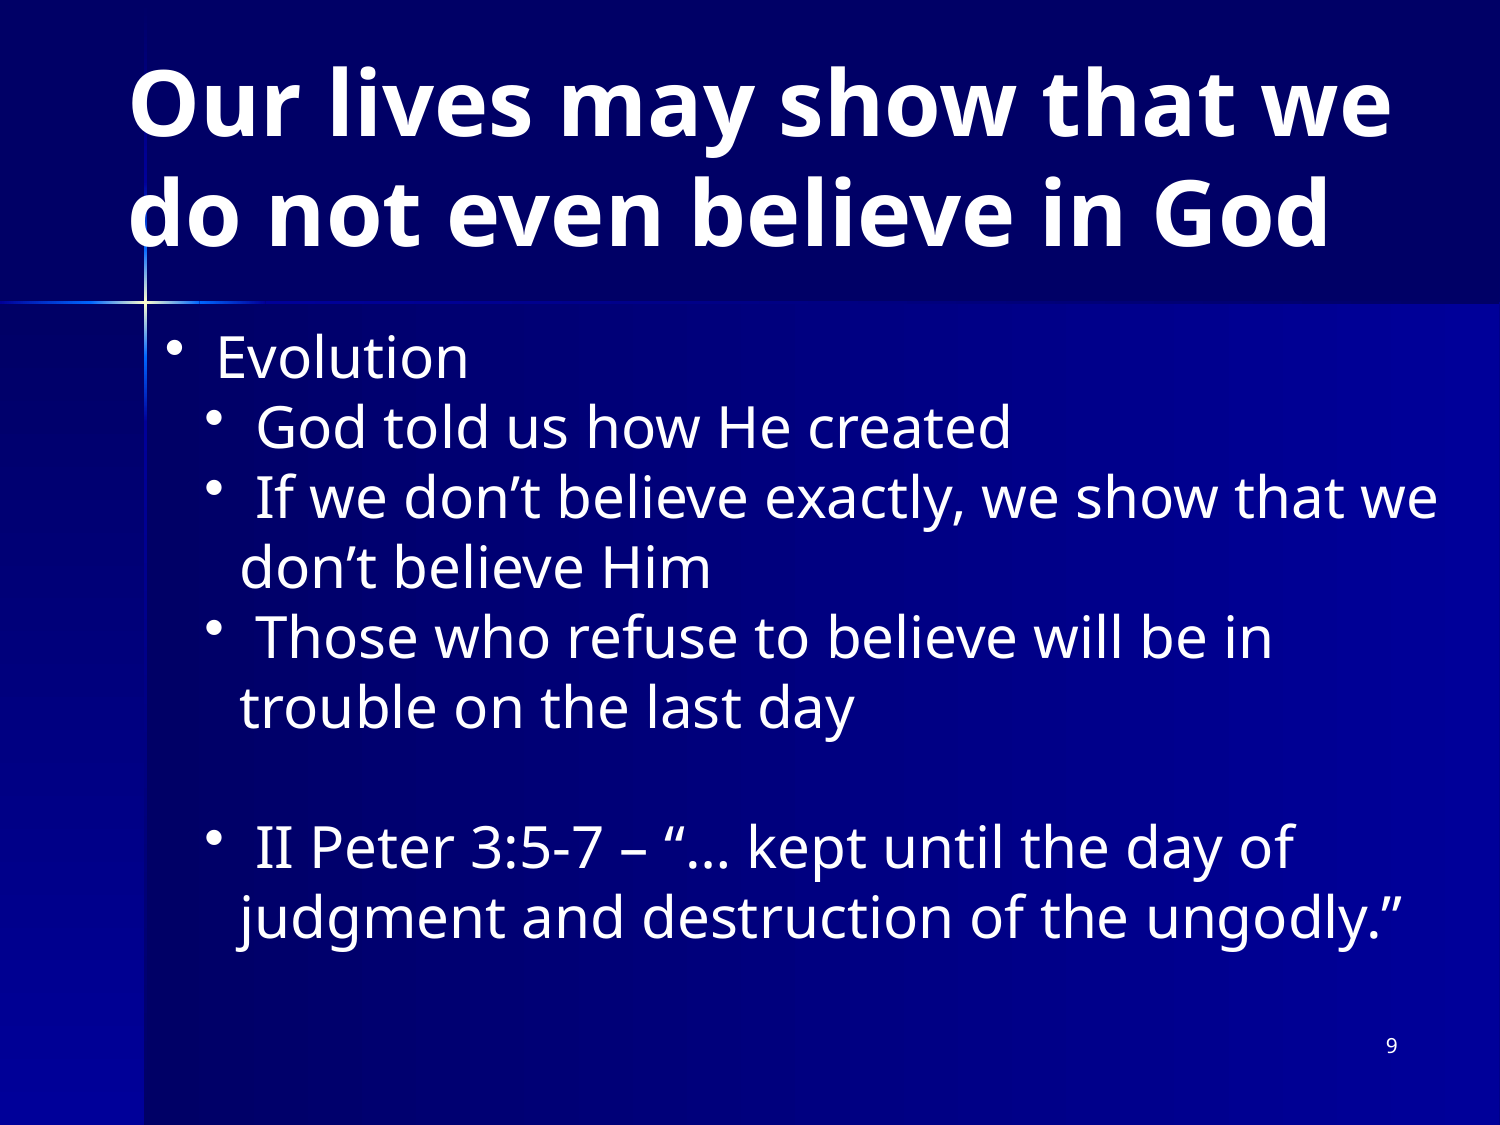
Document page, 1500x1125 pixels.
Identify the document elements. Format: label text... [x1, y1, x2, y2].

title Our lives may show that we do not even believe in God [112, 37, 1450, 273]
slide_number 9 [1100, 1025, 1413, 1100]
text_box Evolution God told us how He created If we don’t believe exactly, we show that we don’t believe Him Those who refuse to believe will be in trouble on the last day II Peter 3:5-7 – “… kept until the day of judgment and destruction of the ungodly.” [150, 312, 1463, 958]
